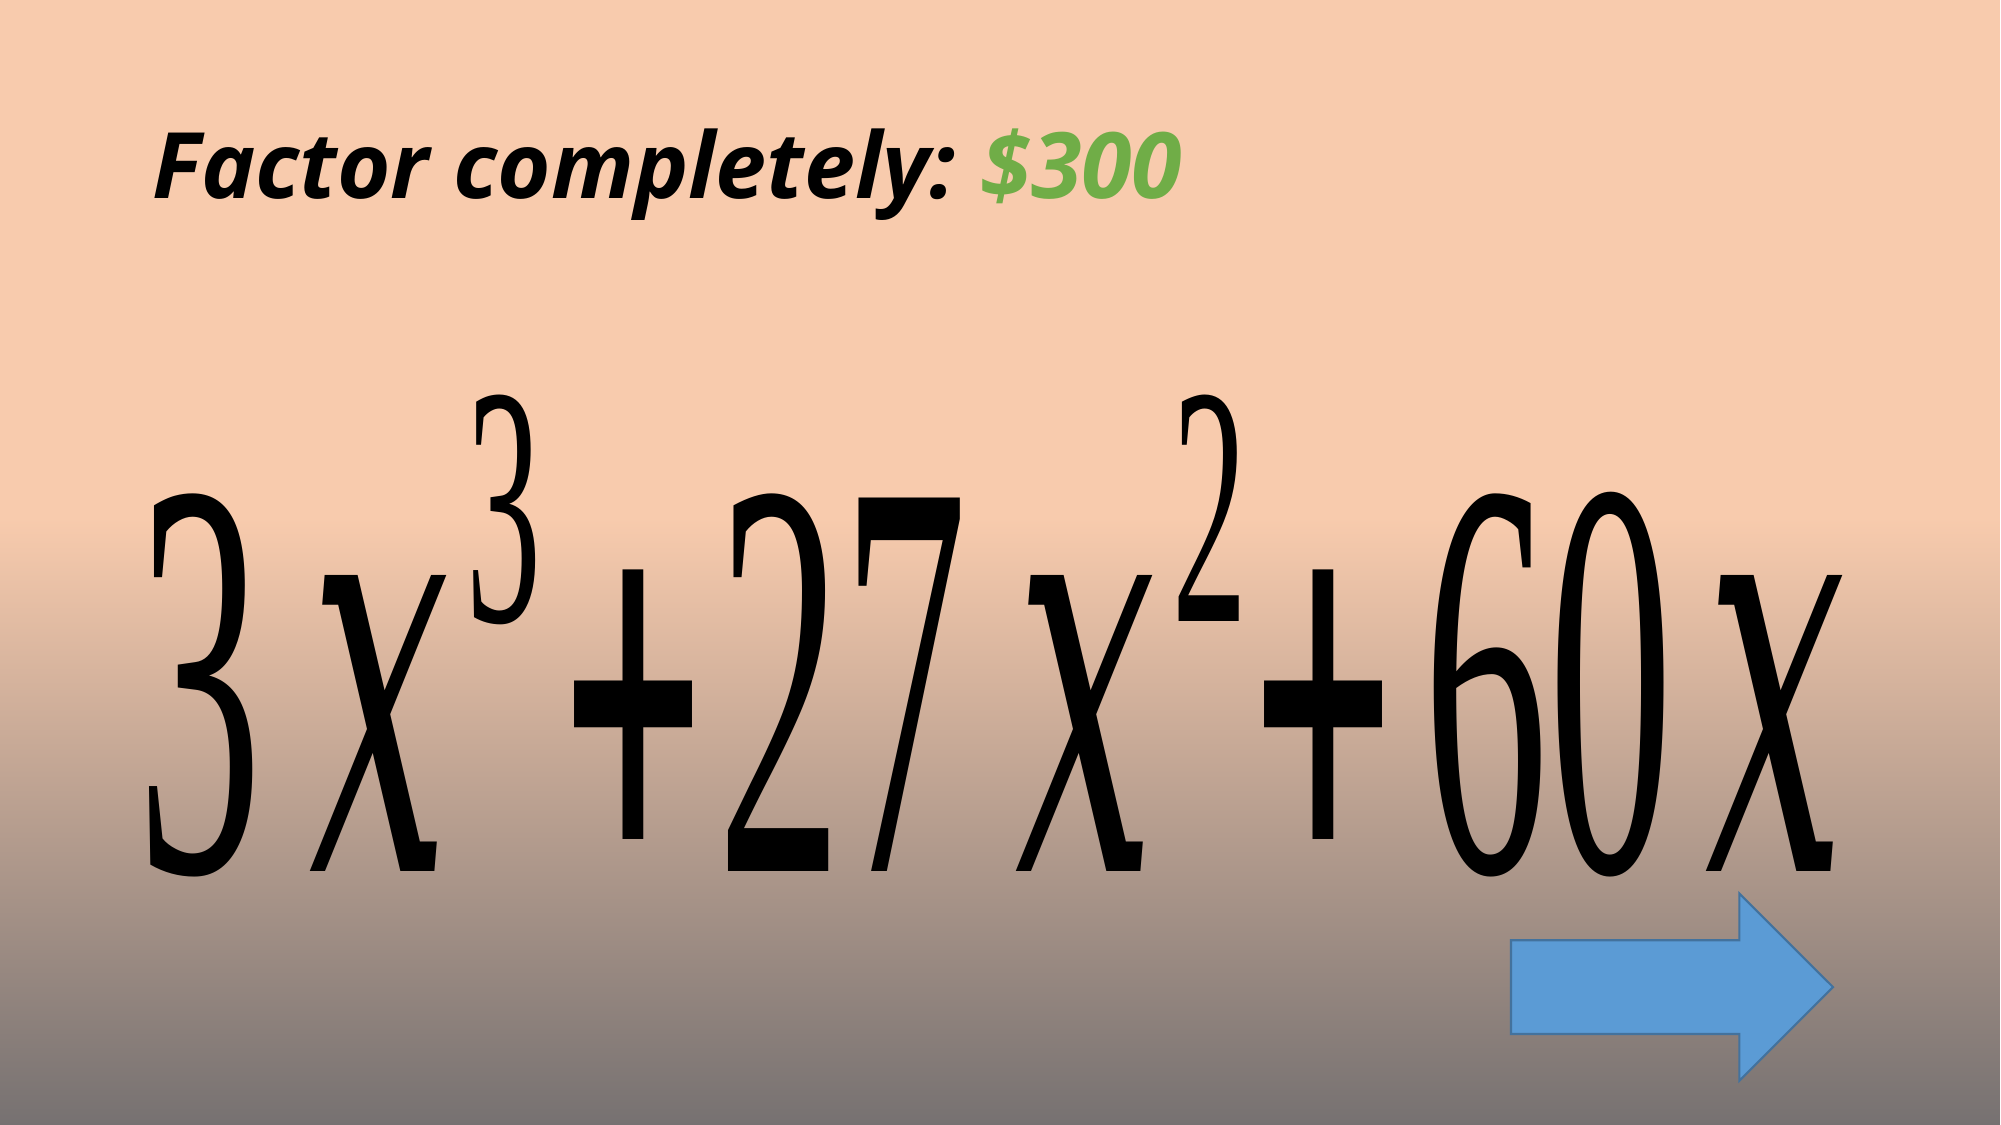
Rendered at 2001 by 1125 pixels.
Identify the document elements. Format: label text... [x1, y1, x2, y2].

text_box [1509, 890, 1835, 1084]
title Factor completely: $300 [137, 59, 1863, 278]
